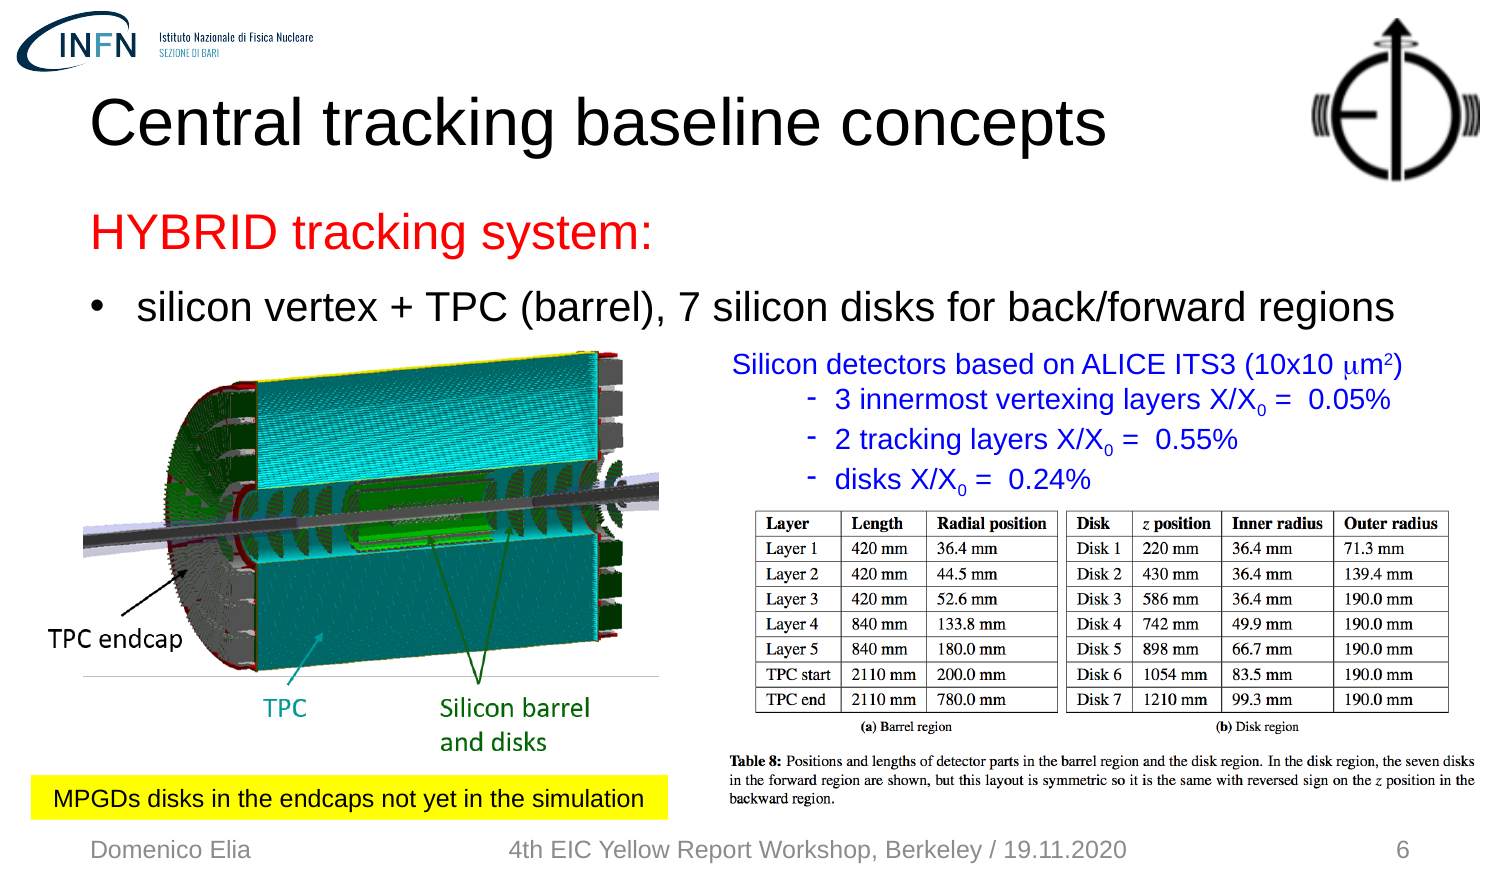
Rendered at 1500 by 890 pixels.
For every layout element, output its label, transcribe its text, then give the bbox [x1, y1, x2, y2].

slide_number Domenico Elia [75, 824, 425, 872]
picture [1310, 18, 1480, 184]
slide_number 6 [1234, 830, 1425, 872]
text_box Silicon detectors based on ALICE ITS3 (10x10 mm2) 3 innermost vertexing layers X/X0 = 0.05% 2 tracking layers X/X0 = 0.55% disks X/X0 = 0.24% [717, 338, 1419, 501]
picture [7, 5, 322, 78]
footer 4th EIC Yellow Report Workshop, Berkeley / 19.11.2020 [484, 824, 1153, 872]
text_box Central tracking baseline concepts [74, 71, 1425, 167]
picture [703, 503, 1494, 822]
picture [30, 337, 659, 776]
text_box HYBRID tracking system: silicon vertex + TPC (barrel), 7 silicon disks for back/forward regions [74, 192, 1425, 338]
text_box MPGDs disks in the endcaps not yet in the simulation [30, 775, 668, 820]
